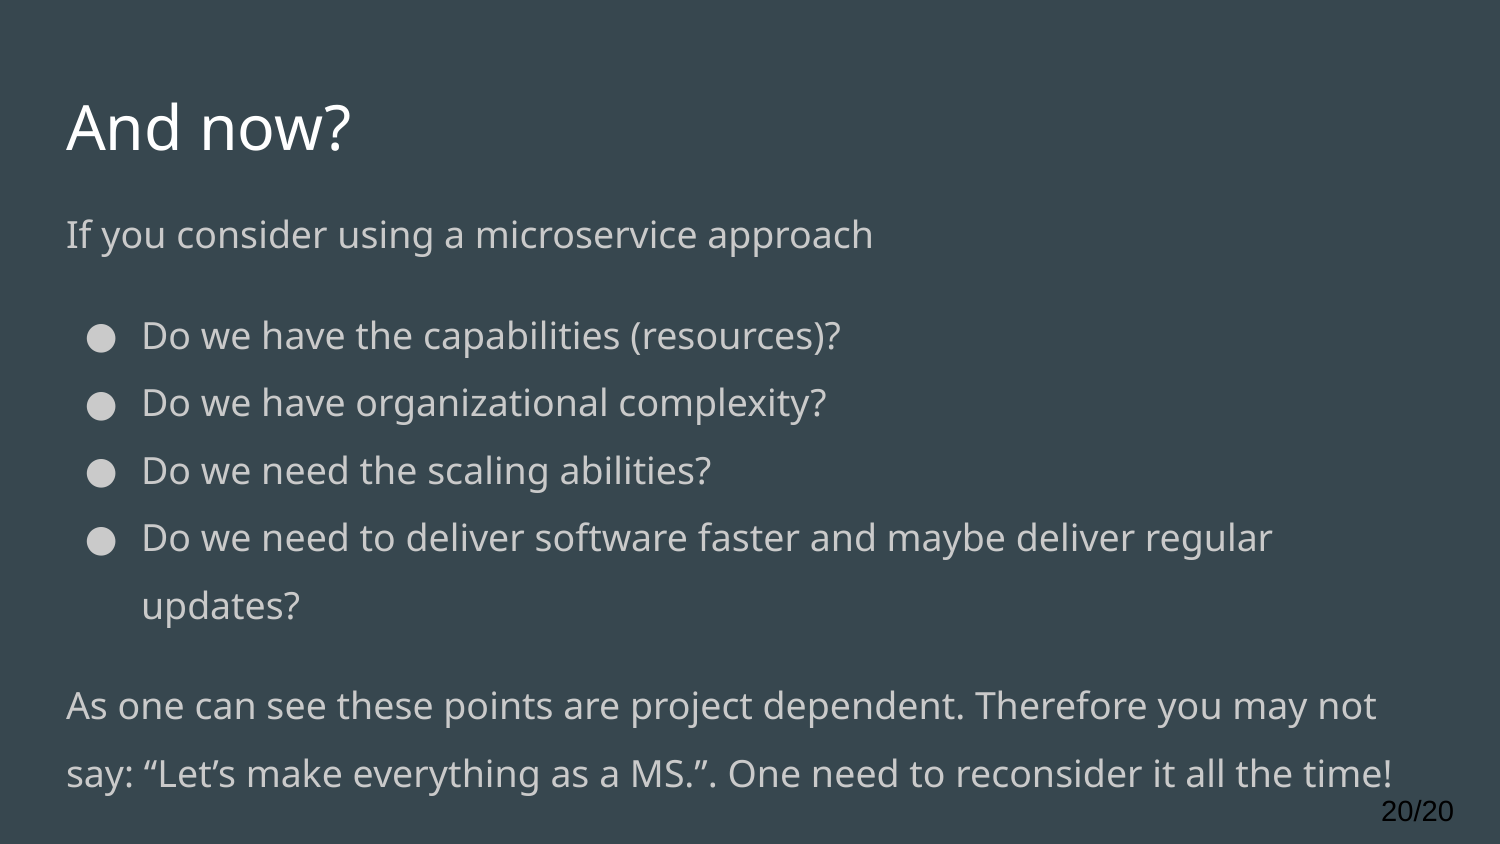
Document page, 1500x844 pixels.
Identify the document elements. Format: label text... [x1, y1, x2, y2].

text_box 20/20 [1366, 784, 1483, 844]
list If you consider using a microservice approach Do we have the capabilities (resources)? Do we have organizational complexity? Do we need the scaling abilities? Do we need to deliver software faster and maybe deliver regular updates? As one can see these points are project dependent. Therefore you may not say: “Let’s make everything as a MS.”. One need to reconsider it all the time! [51, 189, 1449, 750]
title And now? [51, 72, 1449, 167]
